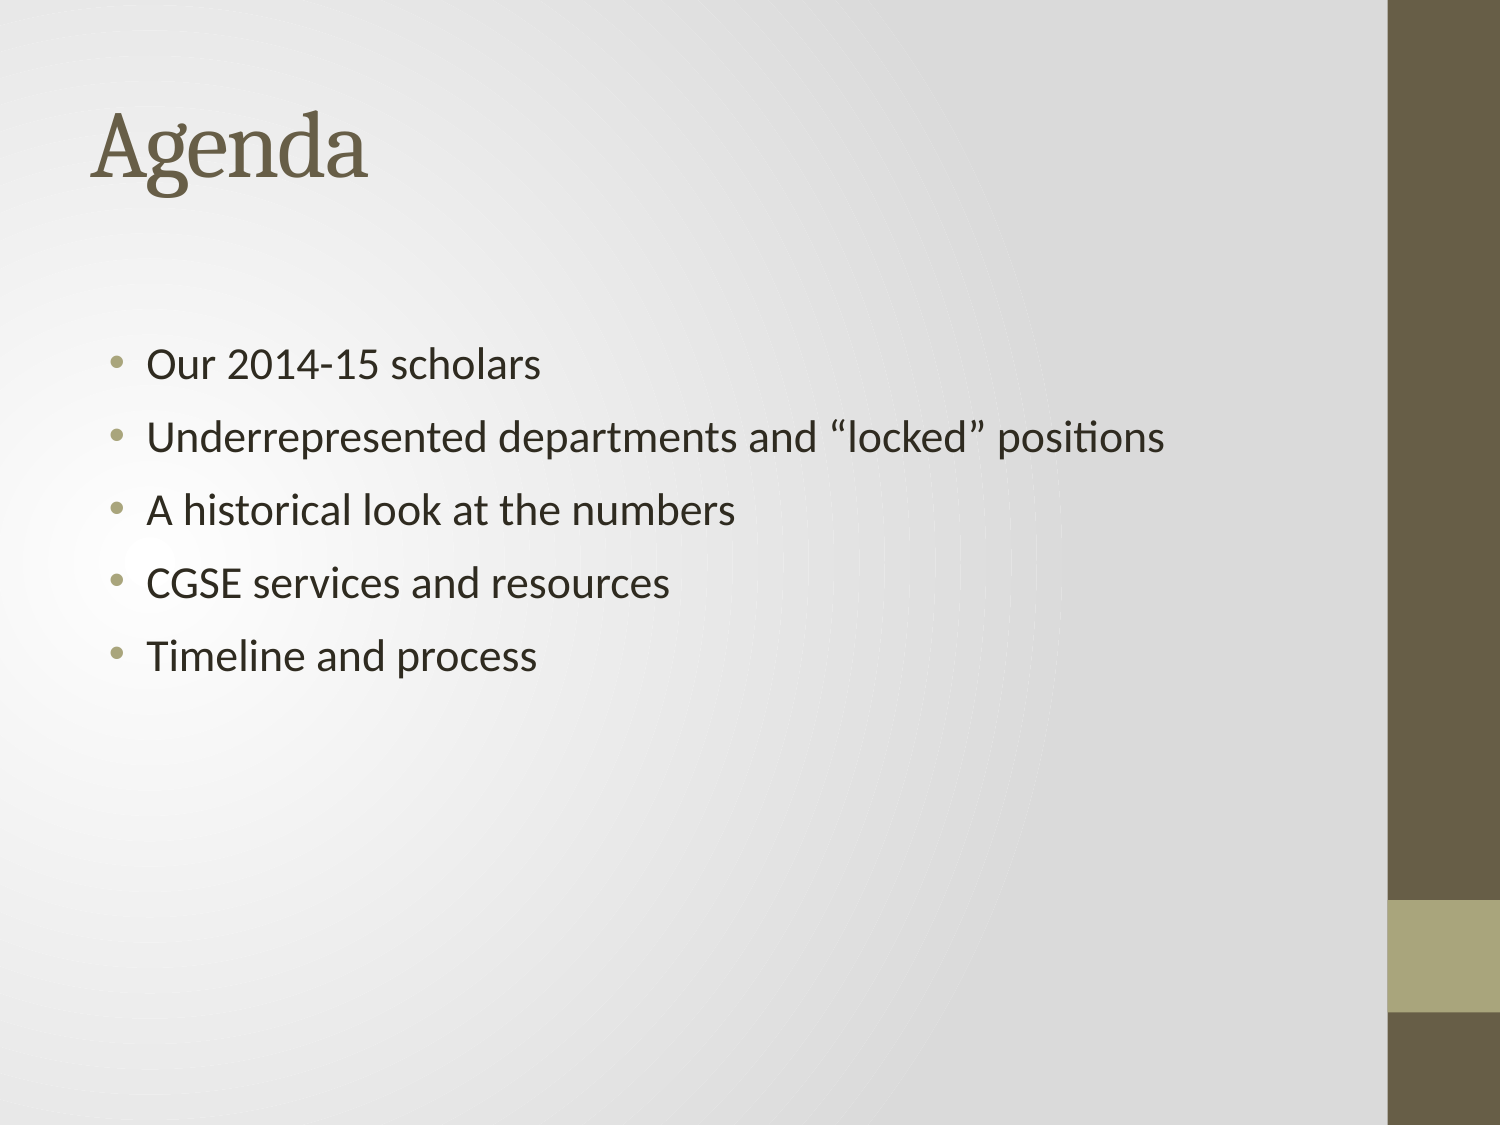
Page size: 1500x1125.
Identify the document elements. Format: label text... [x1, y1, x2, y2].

title Agenda [75, 45, 1325, 233]
list Our 2014-15 scholars Underrepresented departments and “locked” positions A historical look at the numbers CGSE services and resources Timeline and process [75, 262, 1325, 1050]
